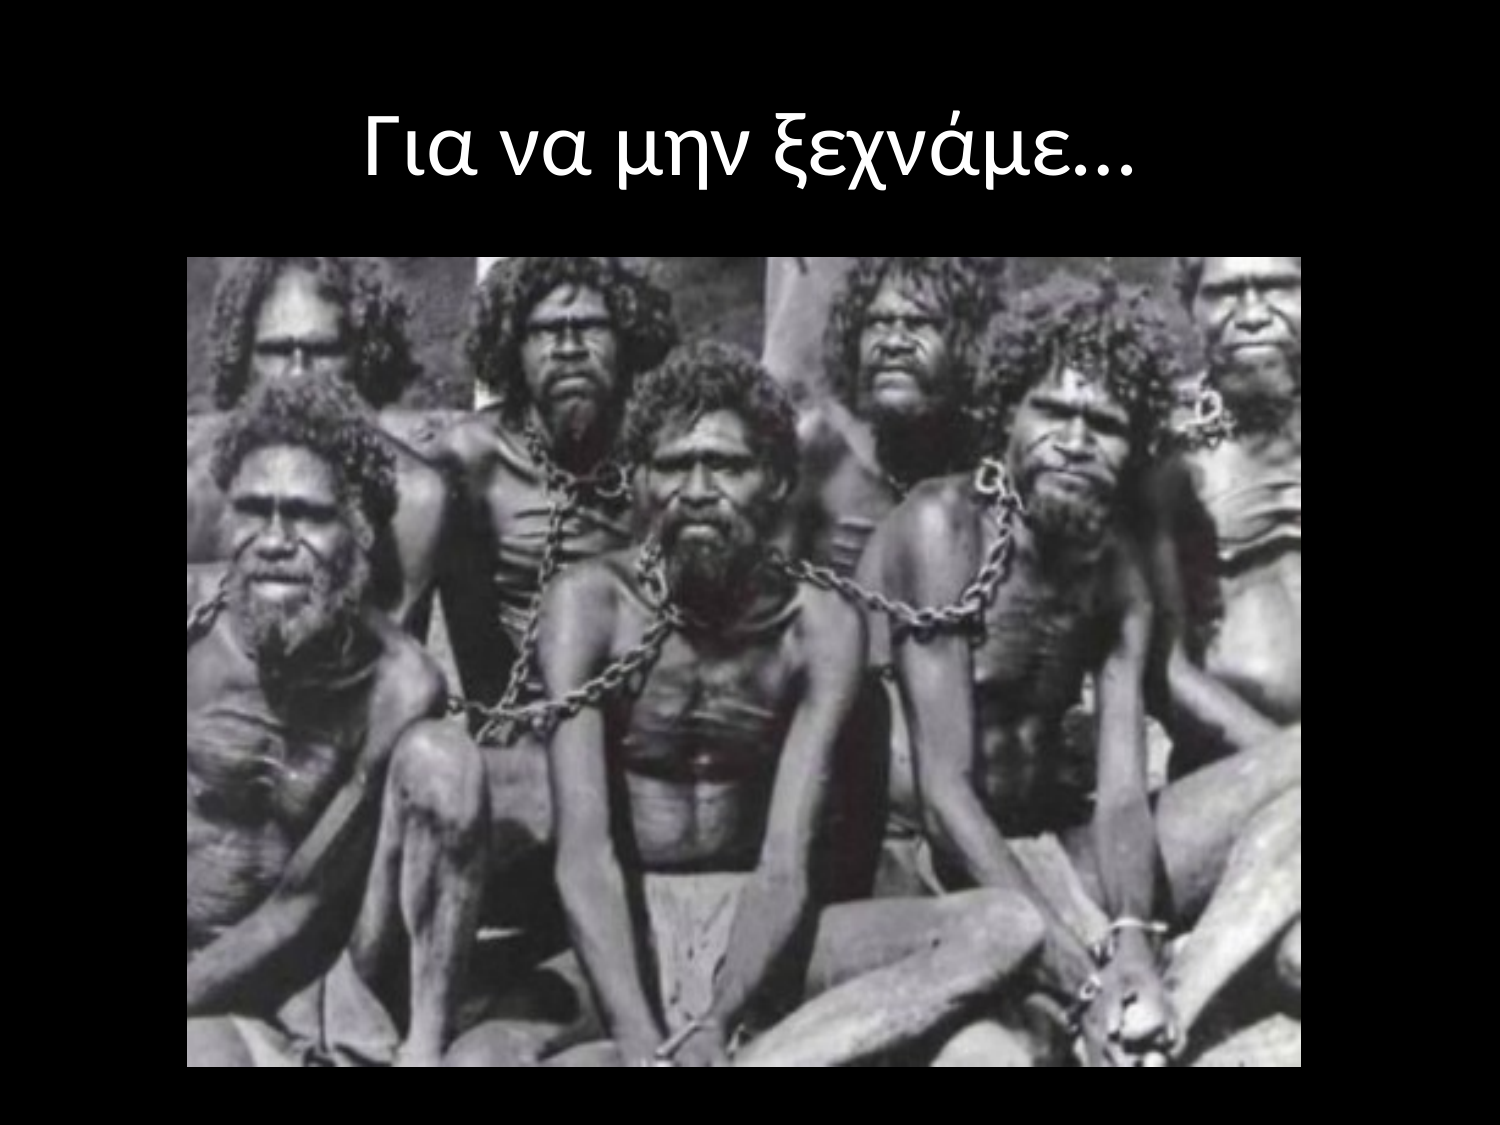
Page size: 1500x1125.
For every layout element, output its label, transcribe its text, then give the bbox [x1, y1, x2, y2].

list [187, 257, 1301, 1067]
title Για να μην ξεχνάμε… [75, 45, 1425, 233]
